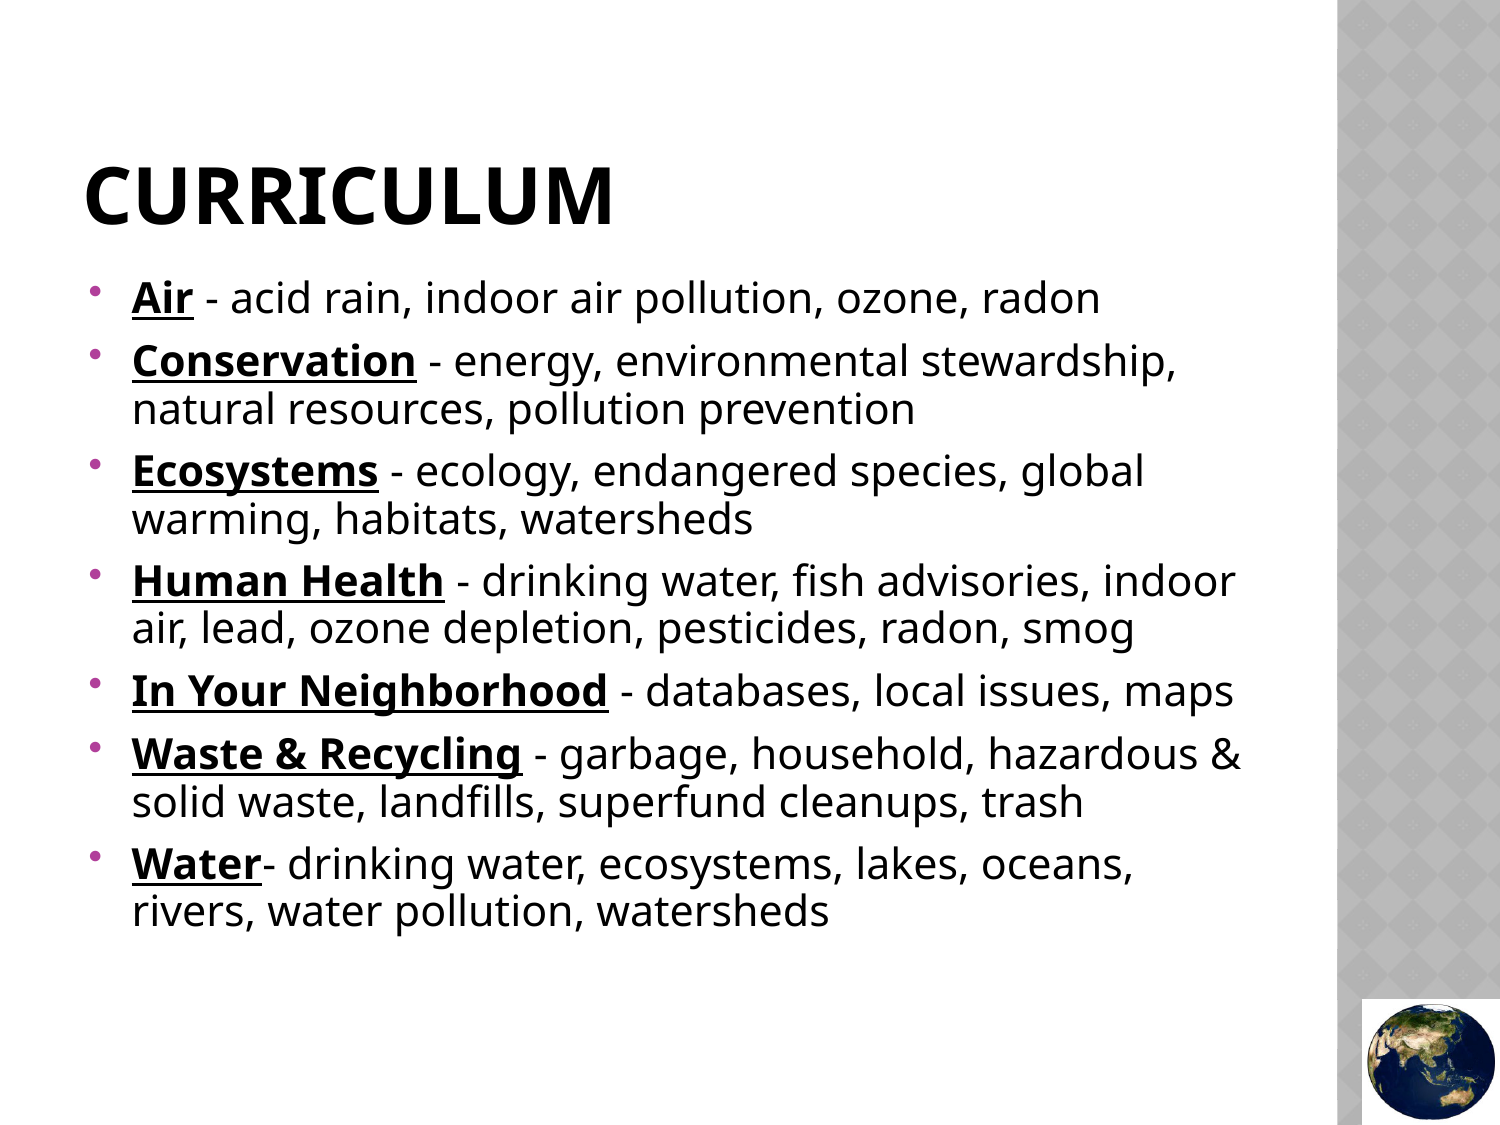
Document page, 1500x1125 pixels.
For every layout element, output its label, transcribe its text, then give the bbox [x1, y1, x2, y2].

picture [1362, 999, 1500, 1125]
list Air - acid rain, indoor air pollution, ozone, radon Conservation - energy, environmental stewardship, natural resources, pollution prevention Ecosystems - ecology, endangered species, global warming, habitats, watersheds Human Health - drinking water, fish advisories, indoor air, lead, ozone depletion, pesticides, radon, smog In Your Neighborhood - databases, local issues, maps Waste & Recycling - garbage, household, hazardous & solid waste, landfills, superfund cleanups, trash Water- drinking water, ecosystems, lakes, oceans, rivers, water pollution, watersheds [75, 264, 1263, 1060]
title CURRICULUM [75, 52, 1263, 240]
